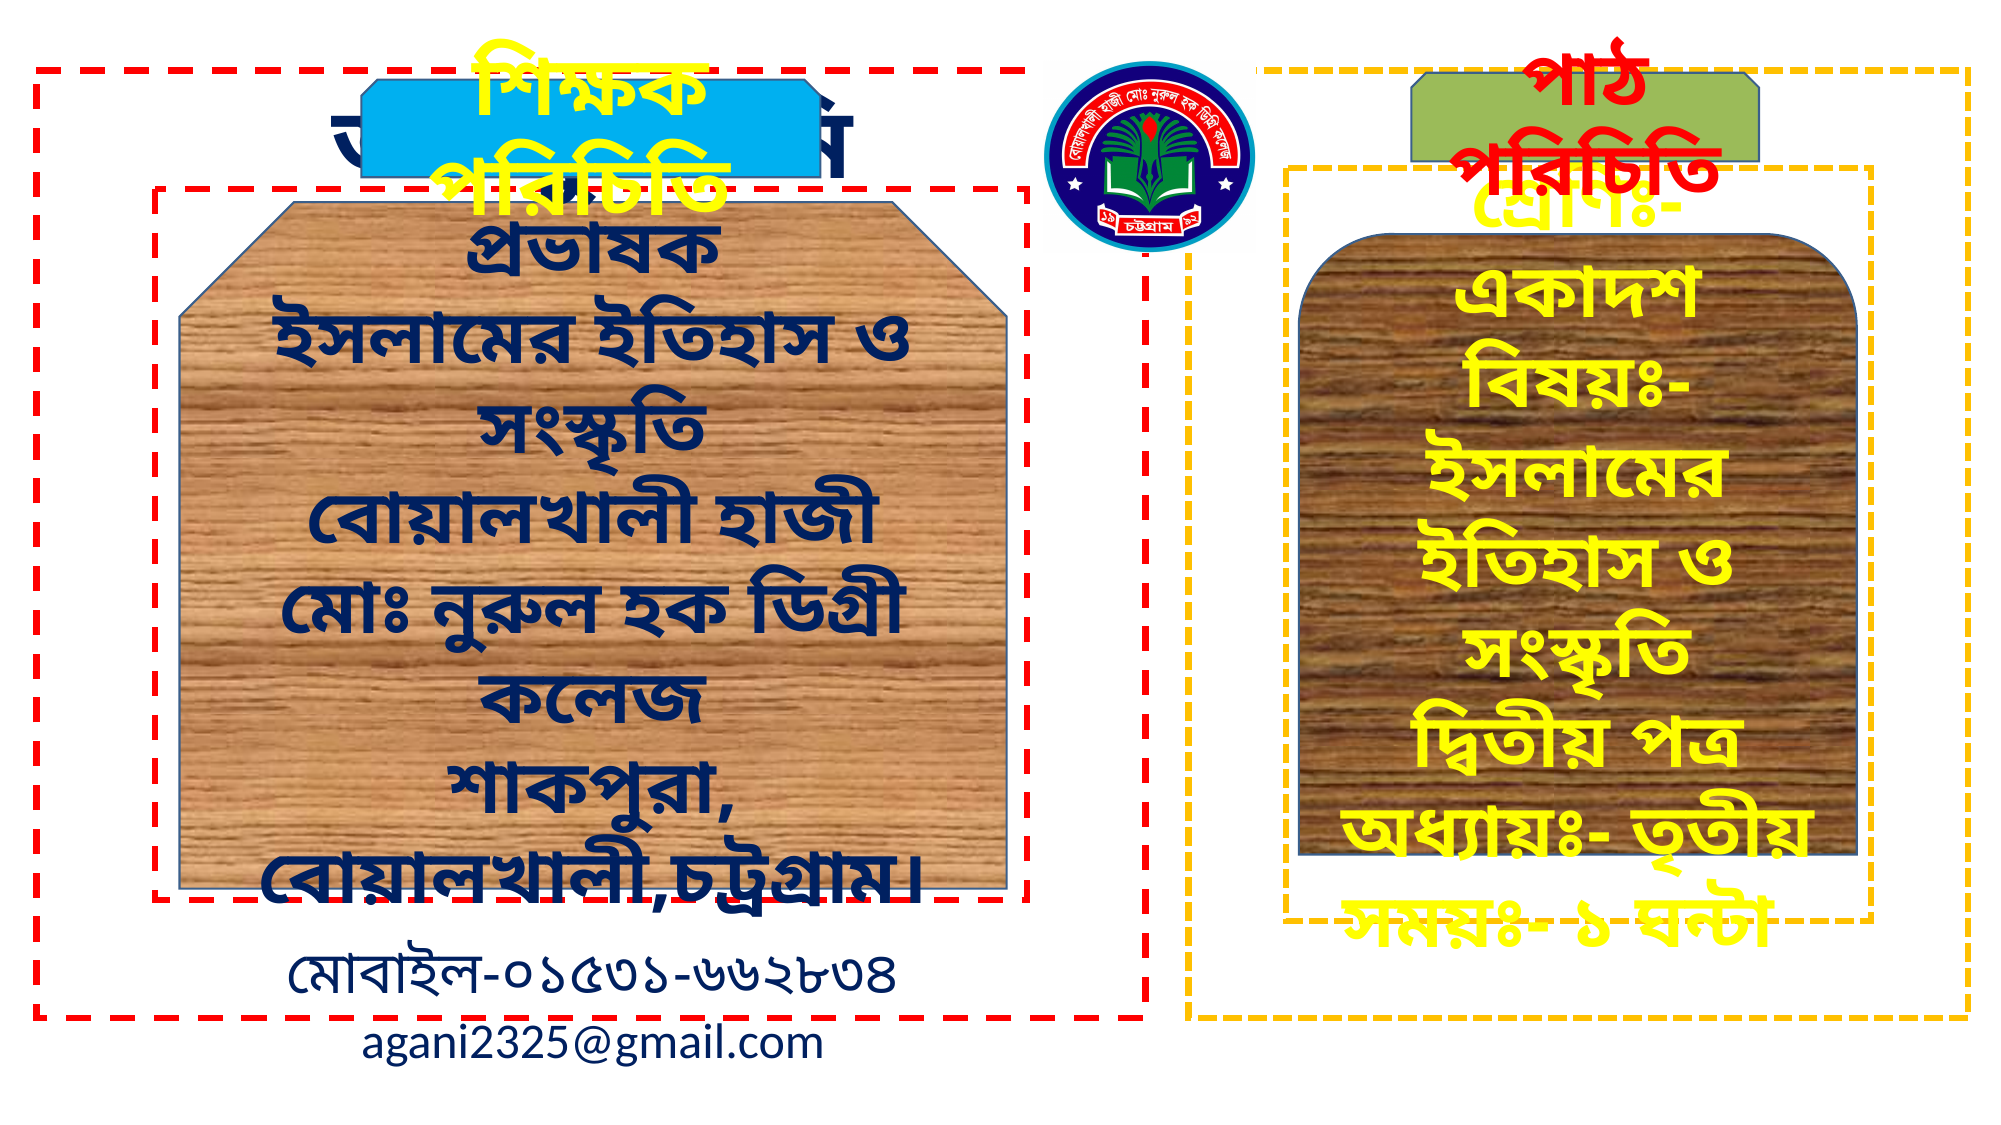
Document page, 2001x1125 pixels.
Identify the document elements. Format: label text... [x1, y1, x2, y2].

picture [1050, 67, 1249, 248]
text_box শিক্ষক পরিচিতি [360, 78, 822, 179]
text_box [1188, 69, 1969, 1019]
text_box [35, 69, 1147, 1019]
text_box শ্রেণিঃ- একাদশ বিষয়ঃ- ইসলামের ইতিহাস ও সংস্কৃতি দ্বিতীয় পত্র অধ্যায়ঃ- তৃতীয় সময়ঃ- ১ ঘন্টা [1297, 232, 1858, 856]
text_box আবদুল গনি প্রভাষক ইসলামের ইতিহাস ও সংস্কৃতি বোয়ালখালী হাজী মোঃ নুরুল হক ডিগ্রী কলেজ শাকপুরা, বোয়ালখালী,চট্রগ্রাম। মোবাইল-০১৫৩১-৬৬২৮৩৪ agani2325@gmail.com [178, 201, 1008, 890]
picture [1156, 162, 1256, 253]
picture [1043, 60, 1256, 253]
text_box পাঠ পরিচিতি [1410, 71, 1761, 163]
